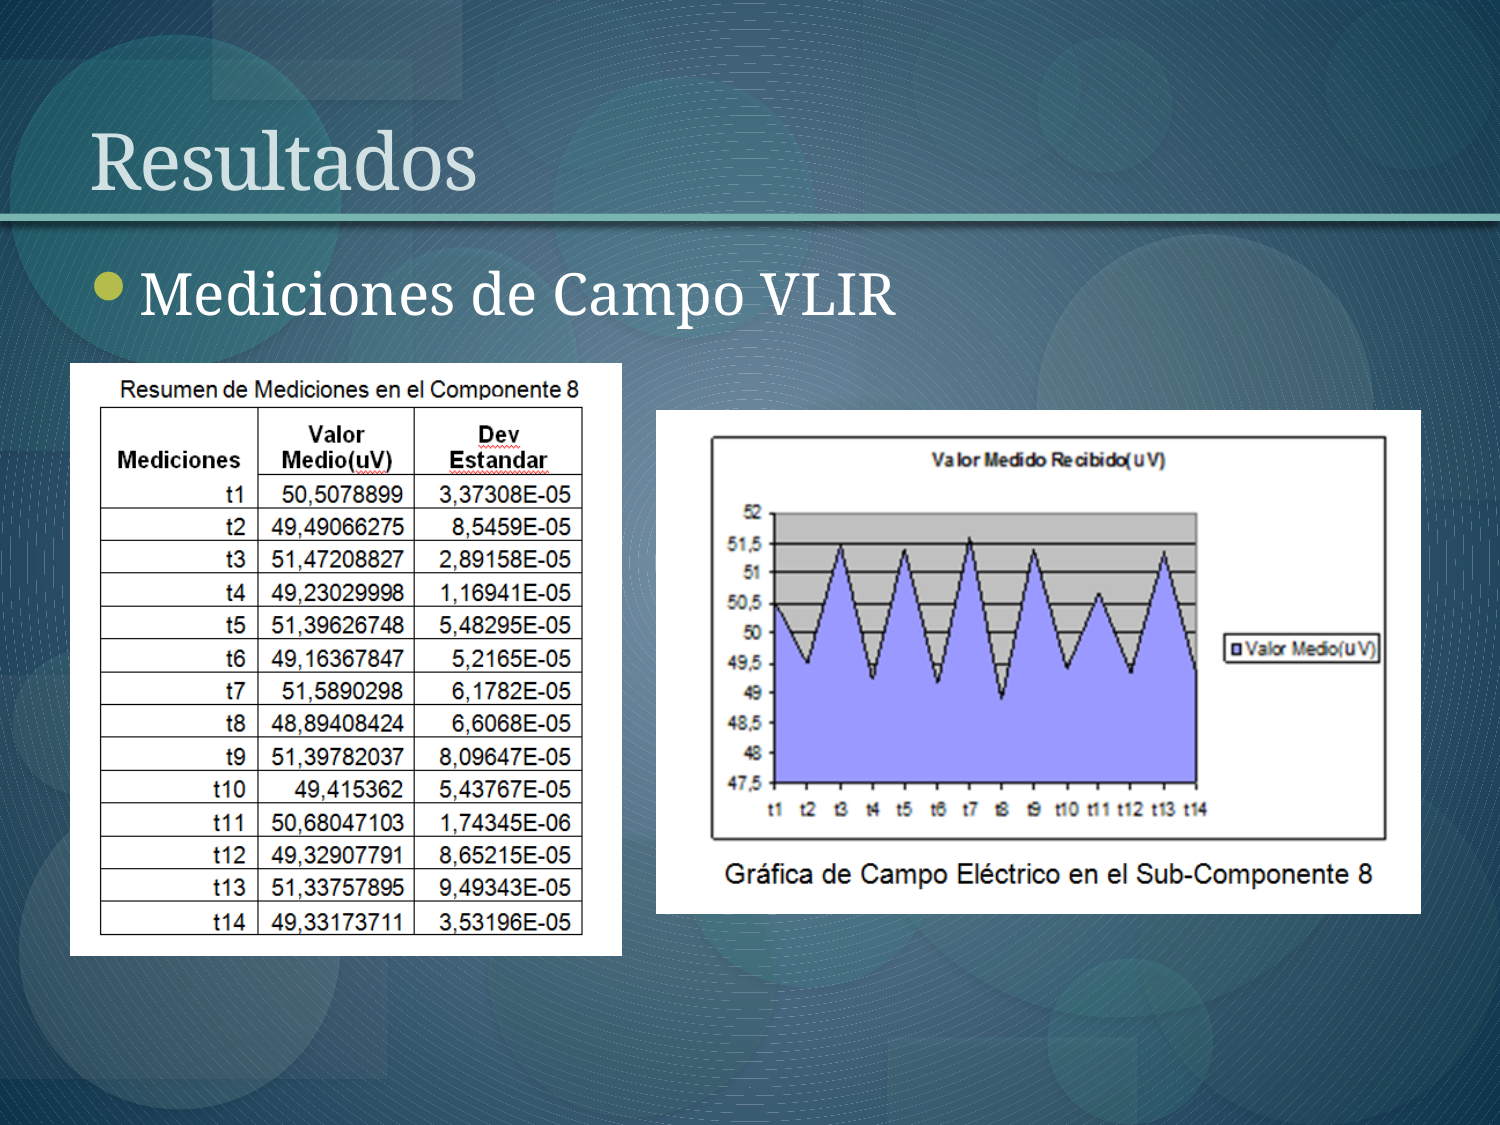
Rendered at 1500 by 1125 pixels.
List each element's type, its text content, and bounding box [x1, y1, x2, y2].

list Mediciones de Campo VLIR [74, 249, 1426, 387]
picture [655, 409, 1421, 915]
picture [70, 362, 622, 956]
title Resultados [75, 26, 1425, 214]
